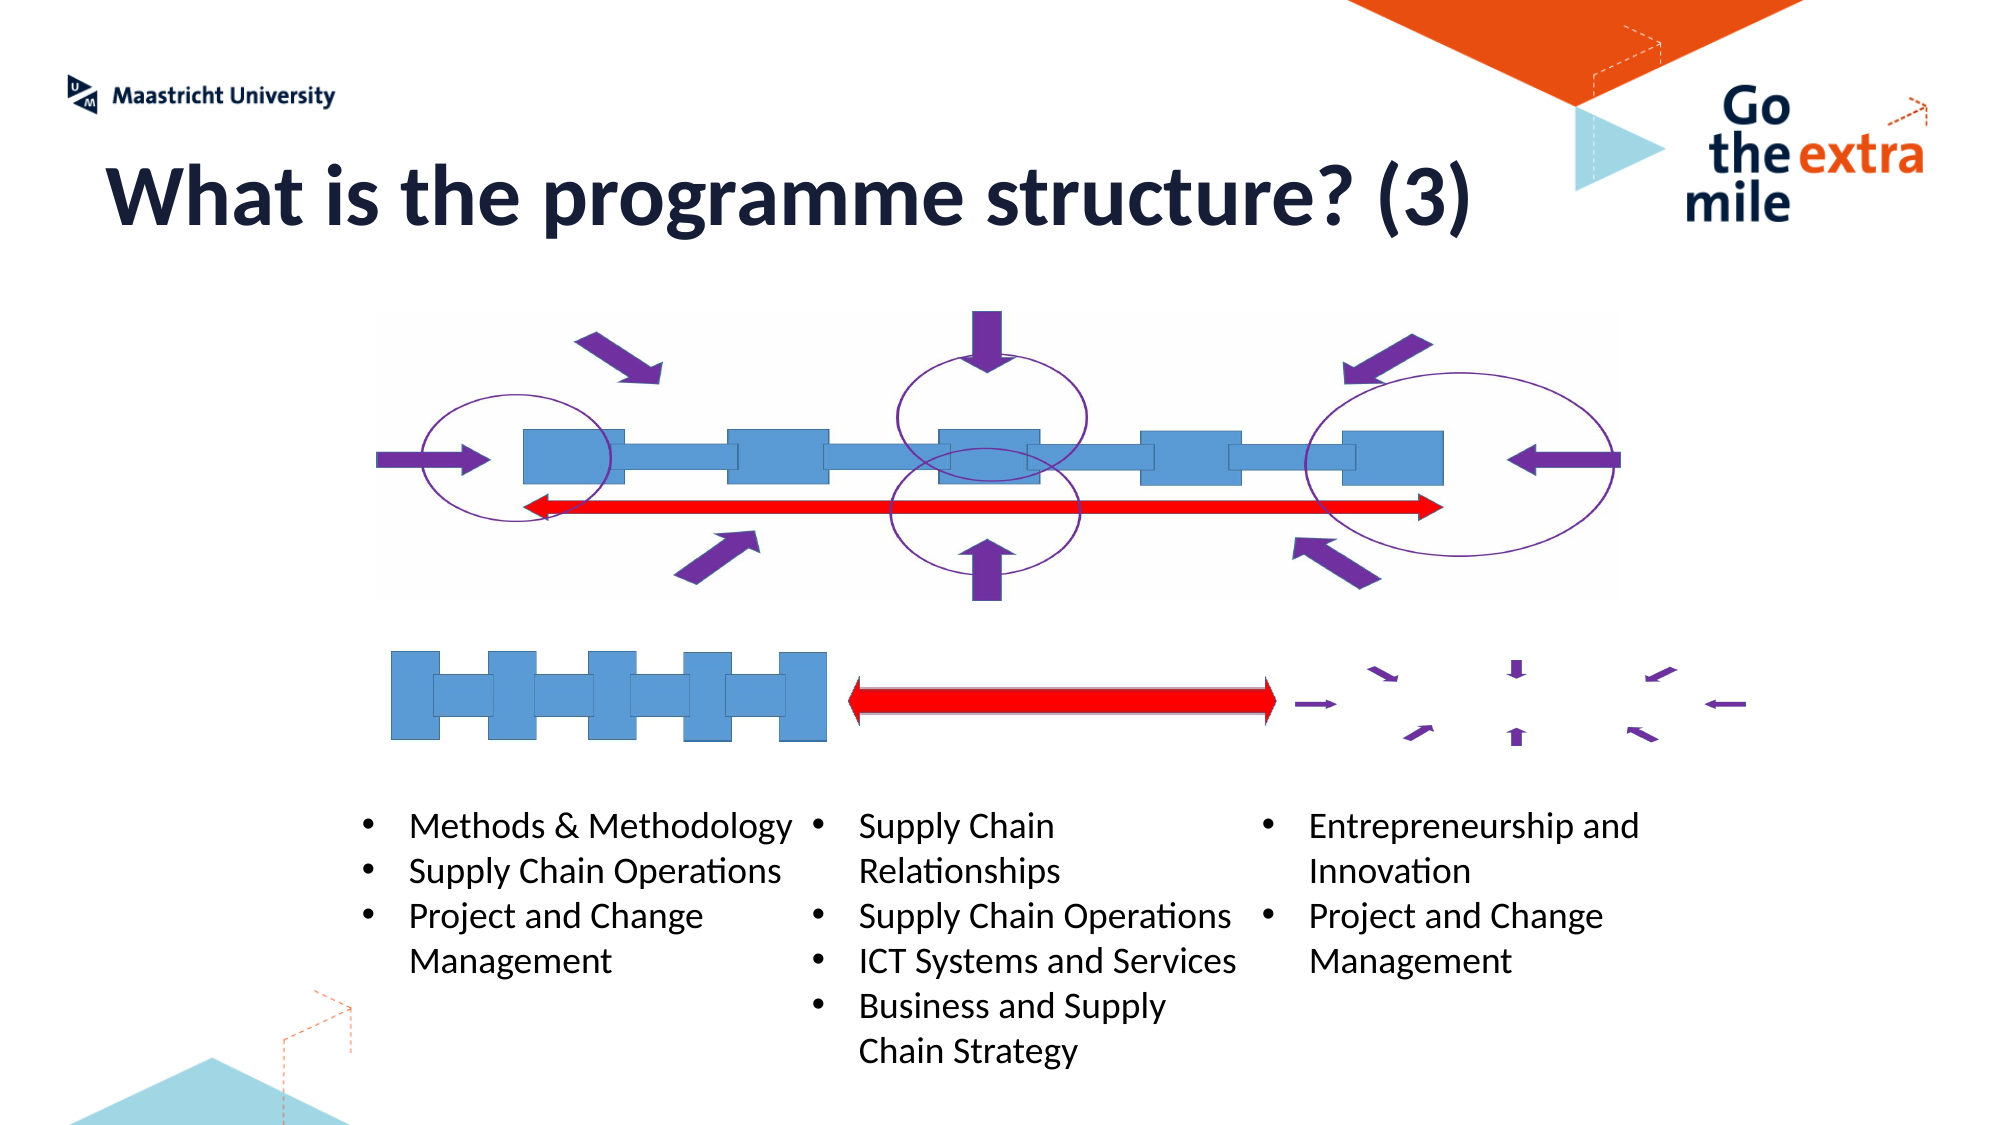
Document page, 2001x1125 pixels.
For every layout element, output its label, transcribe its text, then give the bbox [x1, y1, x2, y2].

picture [391, 651, 827, 742]
picture [0, 0, 340, 119]
text_box What is the programme structure? (3) [105, 149, 1553, 275]
picture [1295, 660, 1746, 747]
picture [847, 675, 1277, 728]
text_box Supply Chain Relationships Supply Chain Operations ICT Systems and Services Business and Supply Chain Strategy [797, 793, 1268, 1079]
picture [376, 311, 1621, 601]
text_box Entrepreneurship and Innovation Project and Change Management [1247, 793, 1718, 1034]
picture [1341, 0, 2000, 224]
picture [0, 984, 361, 1125]
text_box Methods & Methodology Supply Chain Operations Project and Change Management [347, 793, 797, 989]
